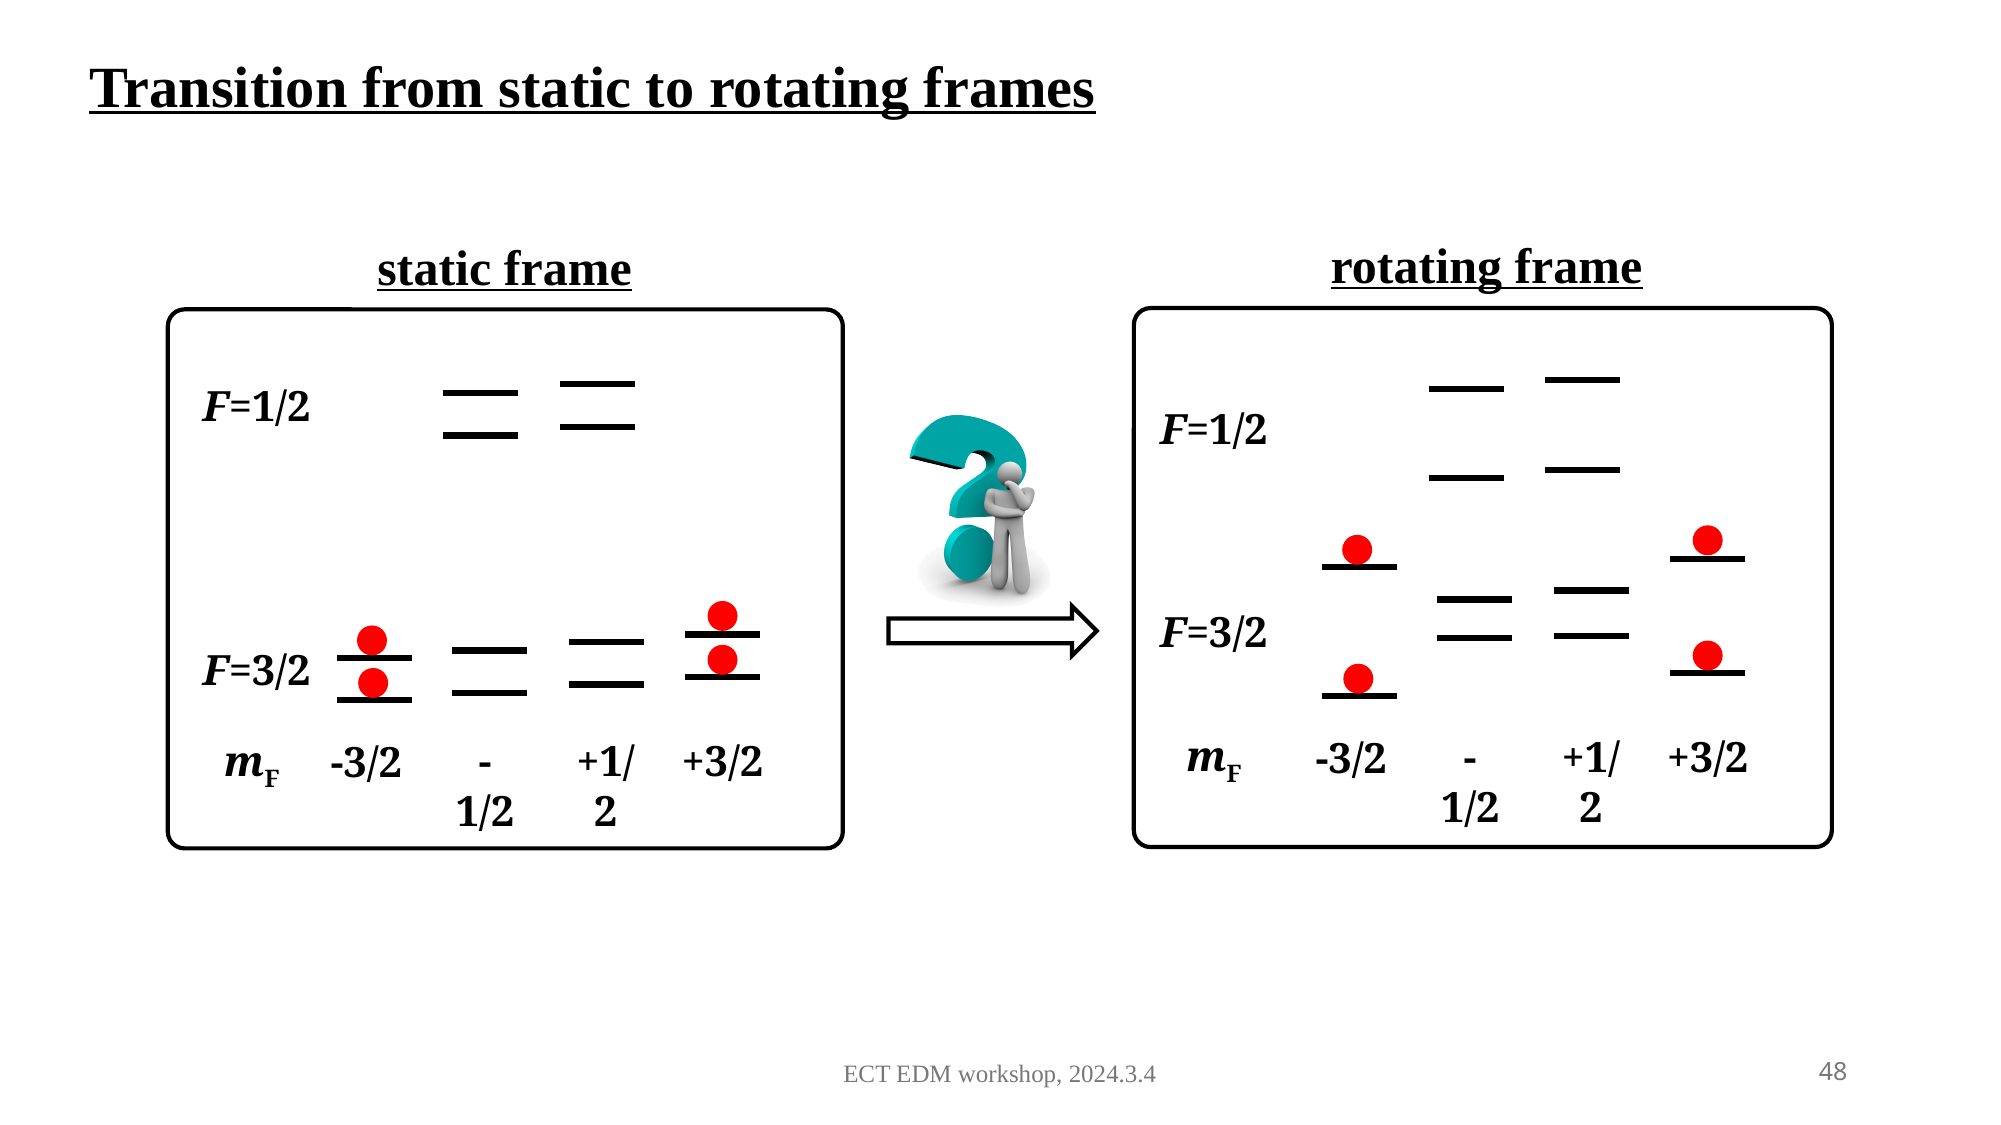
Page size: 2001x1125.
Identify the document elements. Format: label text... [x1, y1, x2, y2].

text_box +3/2 [1649, 723, 1767, 789]
text_box [1691, 638, 1725, 672]
text_box F=3/2 [1144, 598, 1284, 663]
text_box [1341, 662, 1375, 695]
text_box static frame [322, 228, 688, 303]
text_box F=3/2 [187, 636, 326, 701]
text_box [886, 602, 1099, 660]
text_box -1/2 [1420, 723, 1520, 839]
text_box -3/2 [1291, 724, 1411, 790]
text_box mF [1167, 722, 1261, 795]
text_box [1132, 306, 1834, 849]
text_box rotating frame [1294, 226, 1679, 301]
text_box [1340, 533, 1374, 566]
text_box F=1/2 [187, 372, 326, 438]
picture [908, 412, 1052, 607]
text_box mF [205, 727, 299, 800]
text_box +1/2 [1536, 723, 1646, 839]
text_box F=1/2 [1144, 395, 1284, 460]
text_box [705, 643, 740, 676]
text_box [166, 307, 845, 850]
text_box [1691, 523, 1725, 557]
slide_number 48 [1412, 1042, 1863, 1103]
text_box Transition from static to rotating frames [74, 42, 1111, 127]
footer ECT EDM workshop, 2024.3.4 [662, 1042, 1338, 1103]
text_box [355, 623, 389, 657]
text_box [705, 599, 740, 633]
